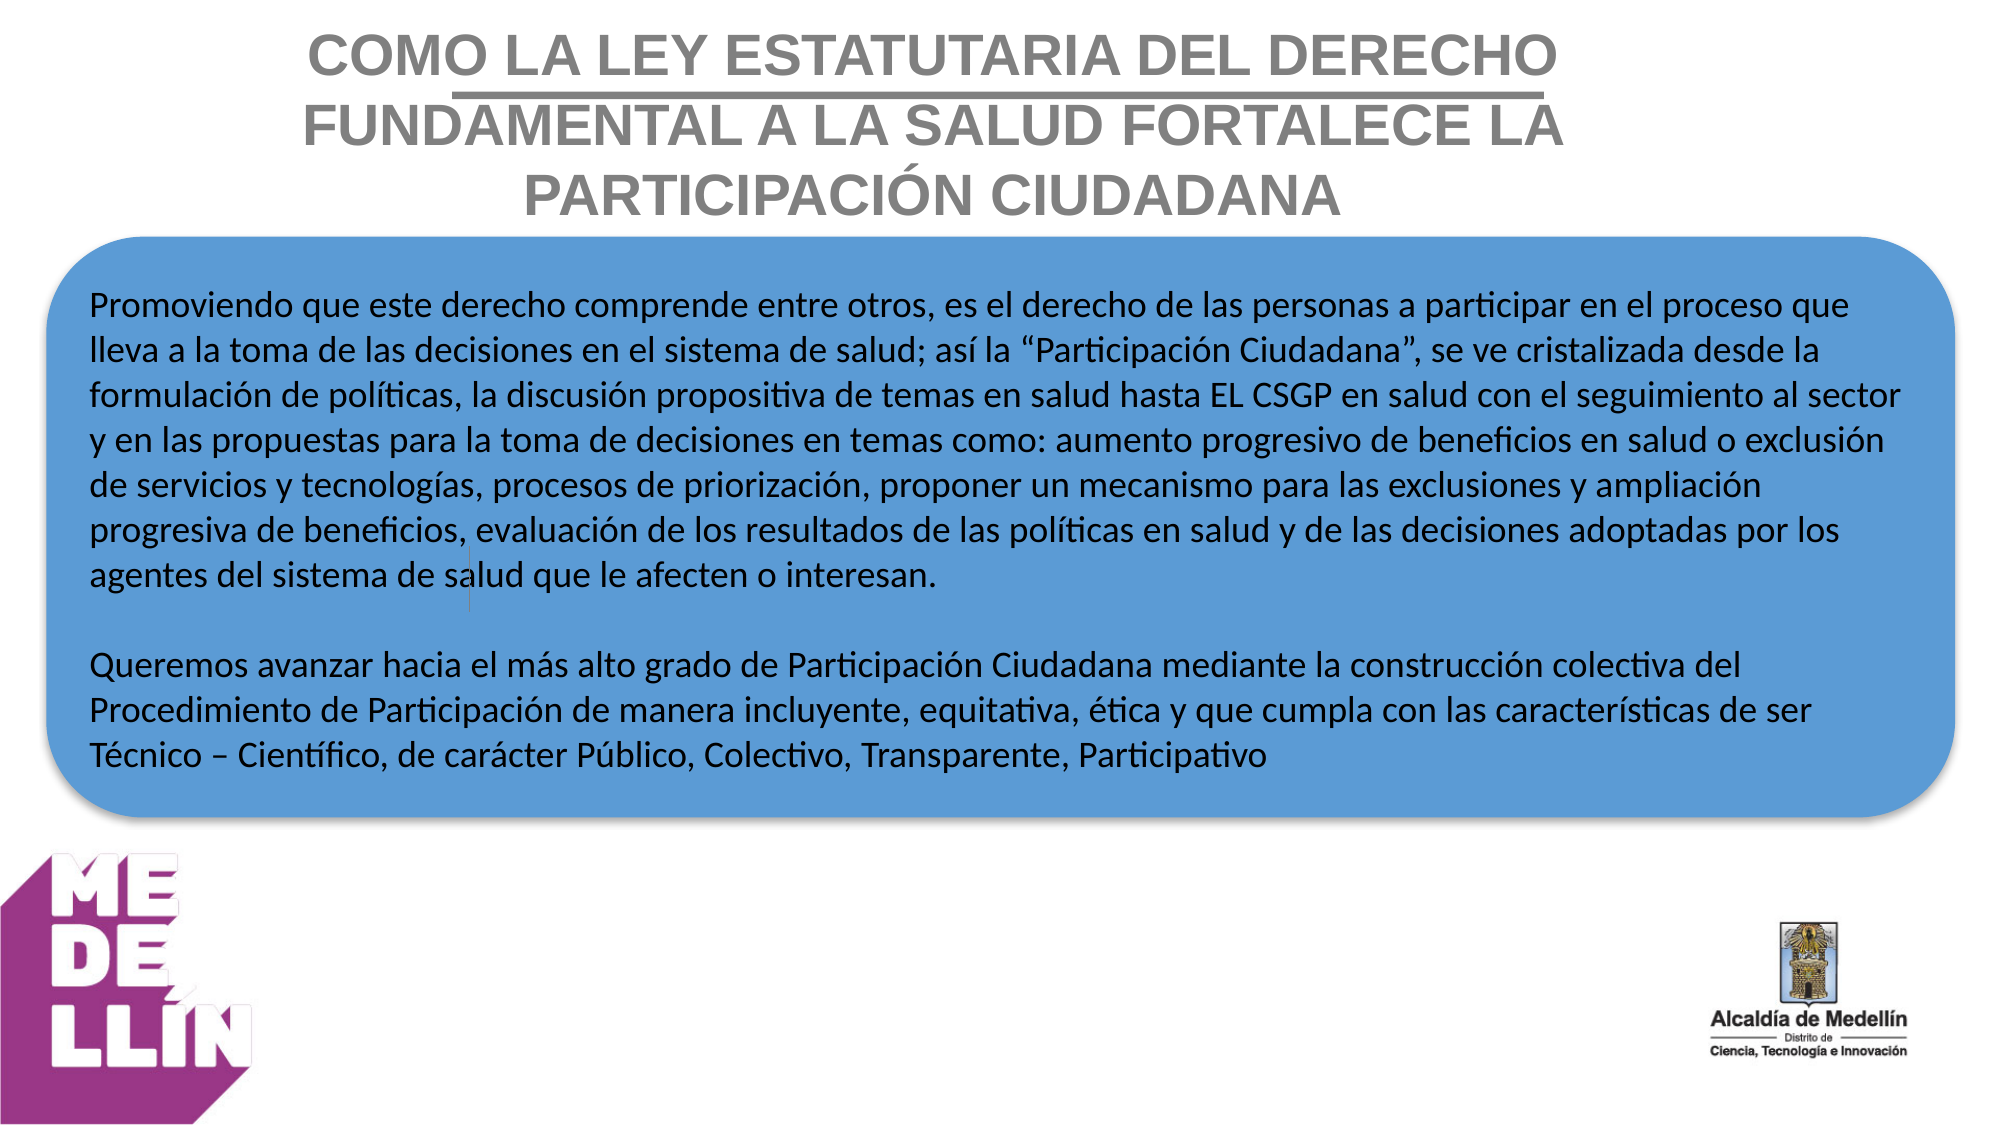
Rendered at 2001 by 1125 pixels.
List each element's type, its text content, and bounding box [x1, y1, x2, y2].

picture [0, 0, 2001, 1125]
text_box COMO LA LEY ESTATUTARIA DEL DERECHO FUNDAMENTAL A LA SALUD FORTALECE LA PARTICIPACIÓN CIUDADANA [102, 9, 1765, 235]
text_box Promoviendo que este derecho comprende entre otros, es el derecho de las personas a participar en el proceso que lleva a la toma de las decisiones en el sistema de salud; así la “Participación Ciudadana”, se ve cristalizada desde la formulación de políticas, la discusión propositiva de temas en salud hasta EL CSGP en salud con el seguimiento al sector y en las propuestas para la toma de decisiones en temas como: aumento progresivo de beneficios en salud o exclusión de servicios y tecnologías, procesos de priorización, proponer un mecanismo para las exclusiones y ampliación progresiva de beneficios, evaluación de los resultados de las políticas en salud y de las decisiones adoptadas por los agentes del sistema de salud que le afecten o interesan. Queremos avanzar hacia el más alto grado de Participación Ciudadana mediante la construcción colectiva del Procedimiento de Participación de manera incluyente, equitativa, ética y que cumpla con las características de ser Técnico – Científico, de carácter Público, Colectivo, Transparente, Participativo [46, 236, 1956, 818]
